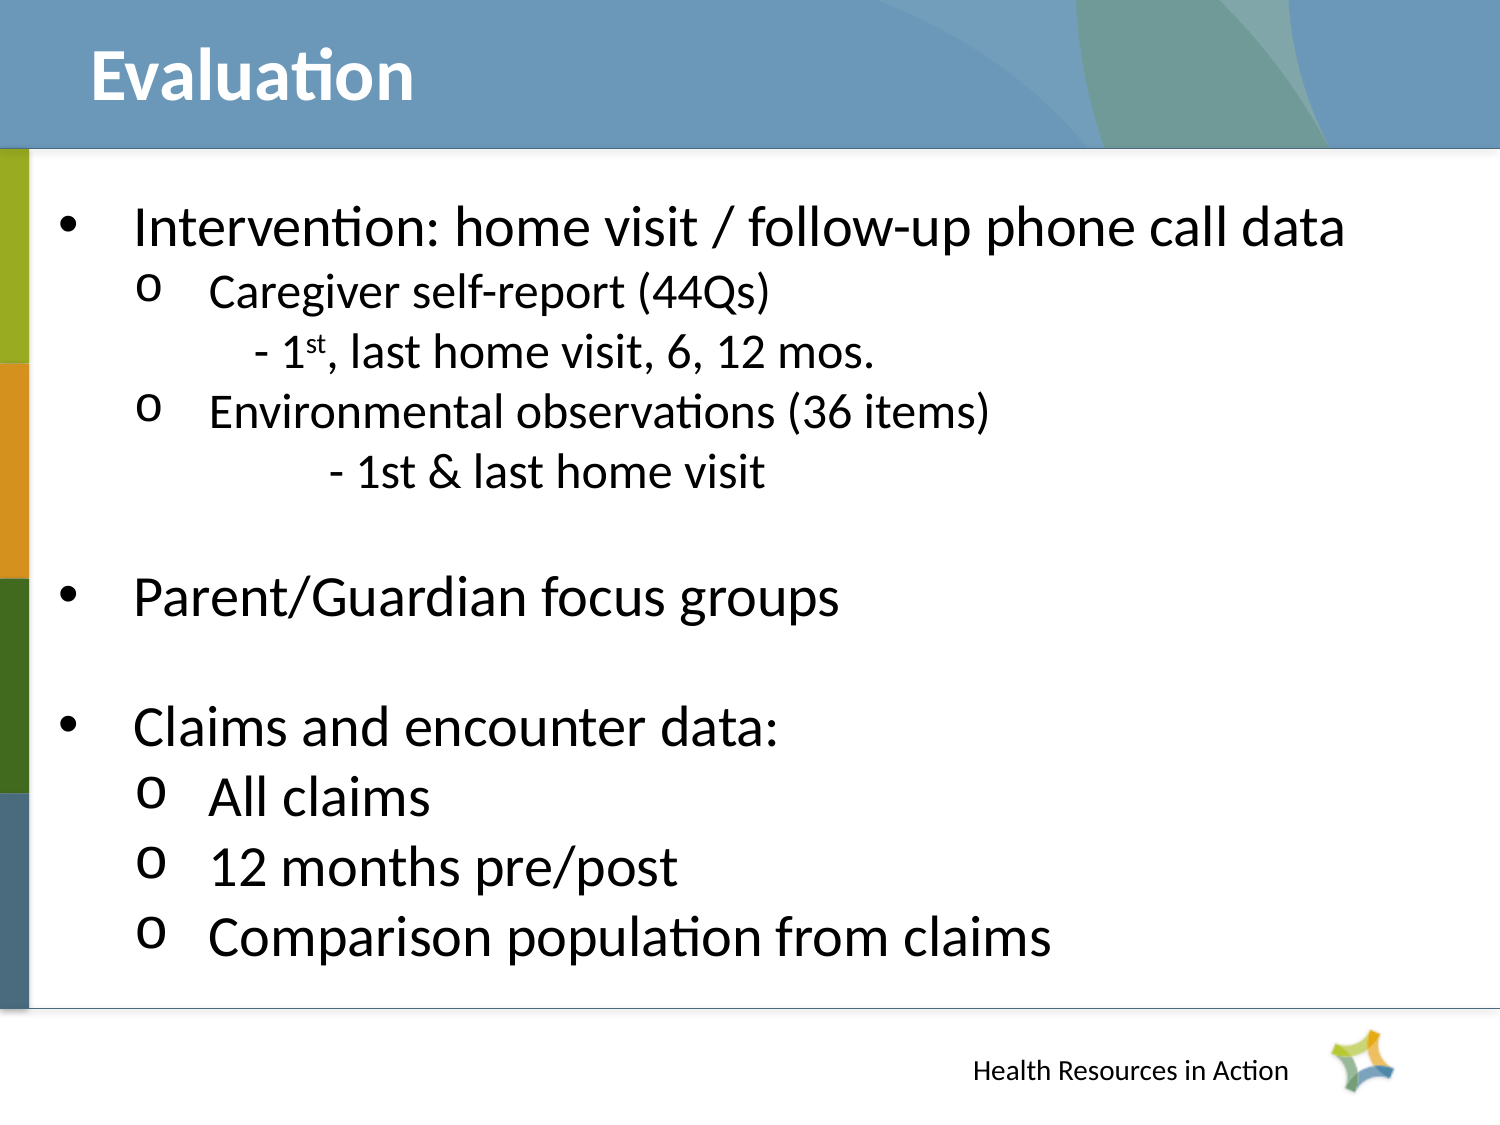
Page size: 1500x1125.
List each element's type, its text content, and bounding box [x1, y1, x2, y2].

text_box Health Resources in Action [958, 998, 1500, 1094]
text_box Intervention: home visit / follow-up phone call data Caregiver self-report (44Qs) - 1st, last home visit, 6, 12 mos. Environmental observations (36 items) - 1st & last home visit Parent/Guardian focus groups Claims and encounter data: All claims 12 months pre/post Comparison population from claims [44, 180, 1480, 1021]
title Evaluation [75, 31, 1425, 109]
picture [0, 0, 1500, 148]
